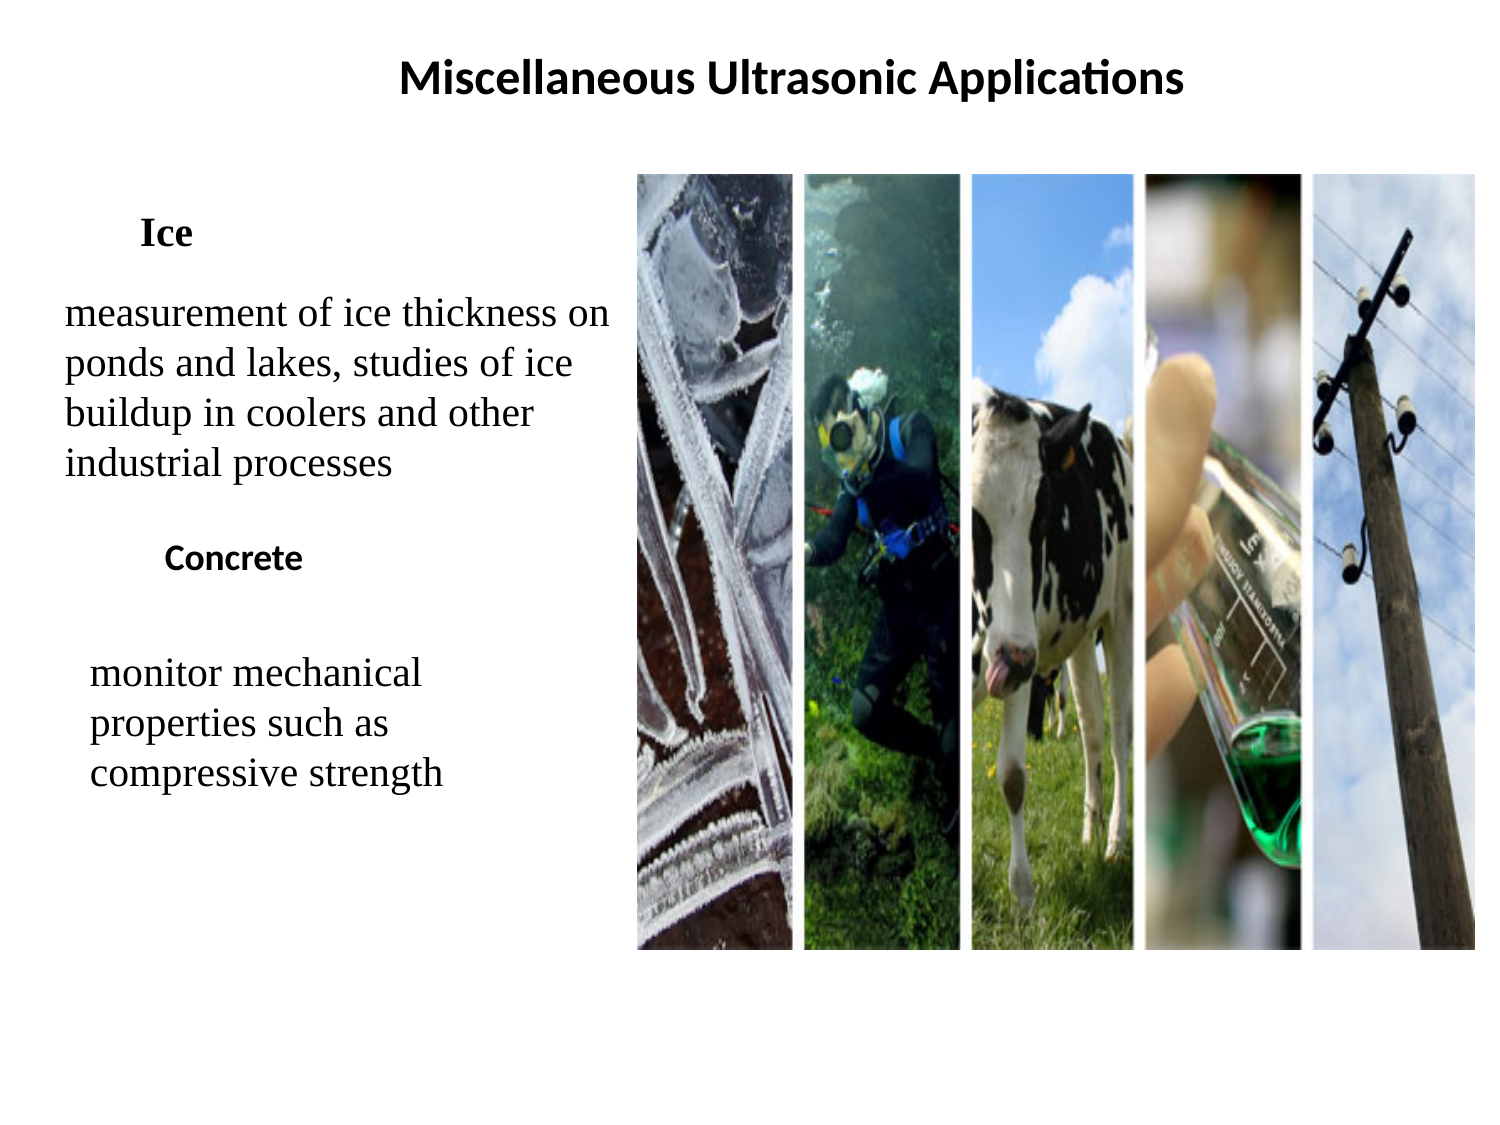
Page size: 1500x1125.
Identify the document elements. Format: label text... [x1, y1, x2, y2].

text_box Concrete [149, 525, 354, 630]
text_box monitor mechanical properties such as compressive strength [74, 637, 504, 803]
text_box Ice [125, 197, 219, 263]
text_box measurement of ice thickness on ponds and lakes, studies of ice buildup in coolers and other industrial processes [50, 277, 637, 493]
text_box Miscellaneous Ultrasonic Applications [383, 37, 1201, 113]
picture [637, 174, 1475, 950]
